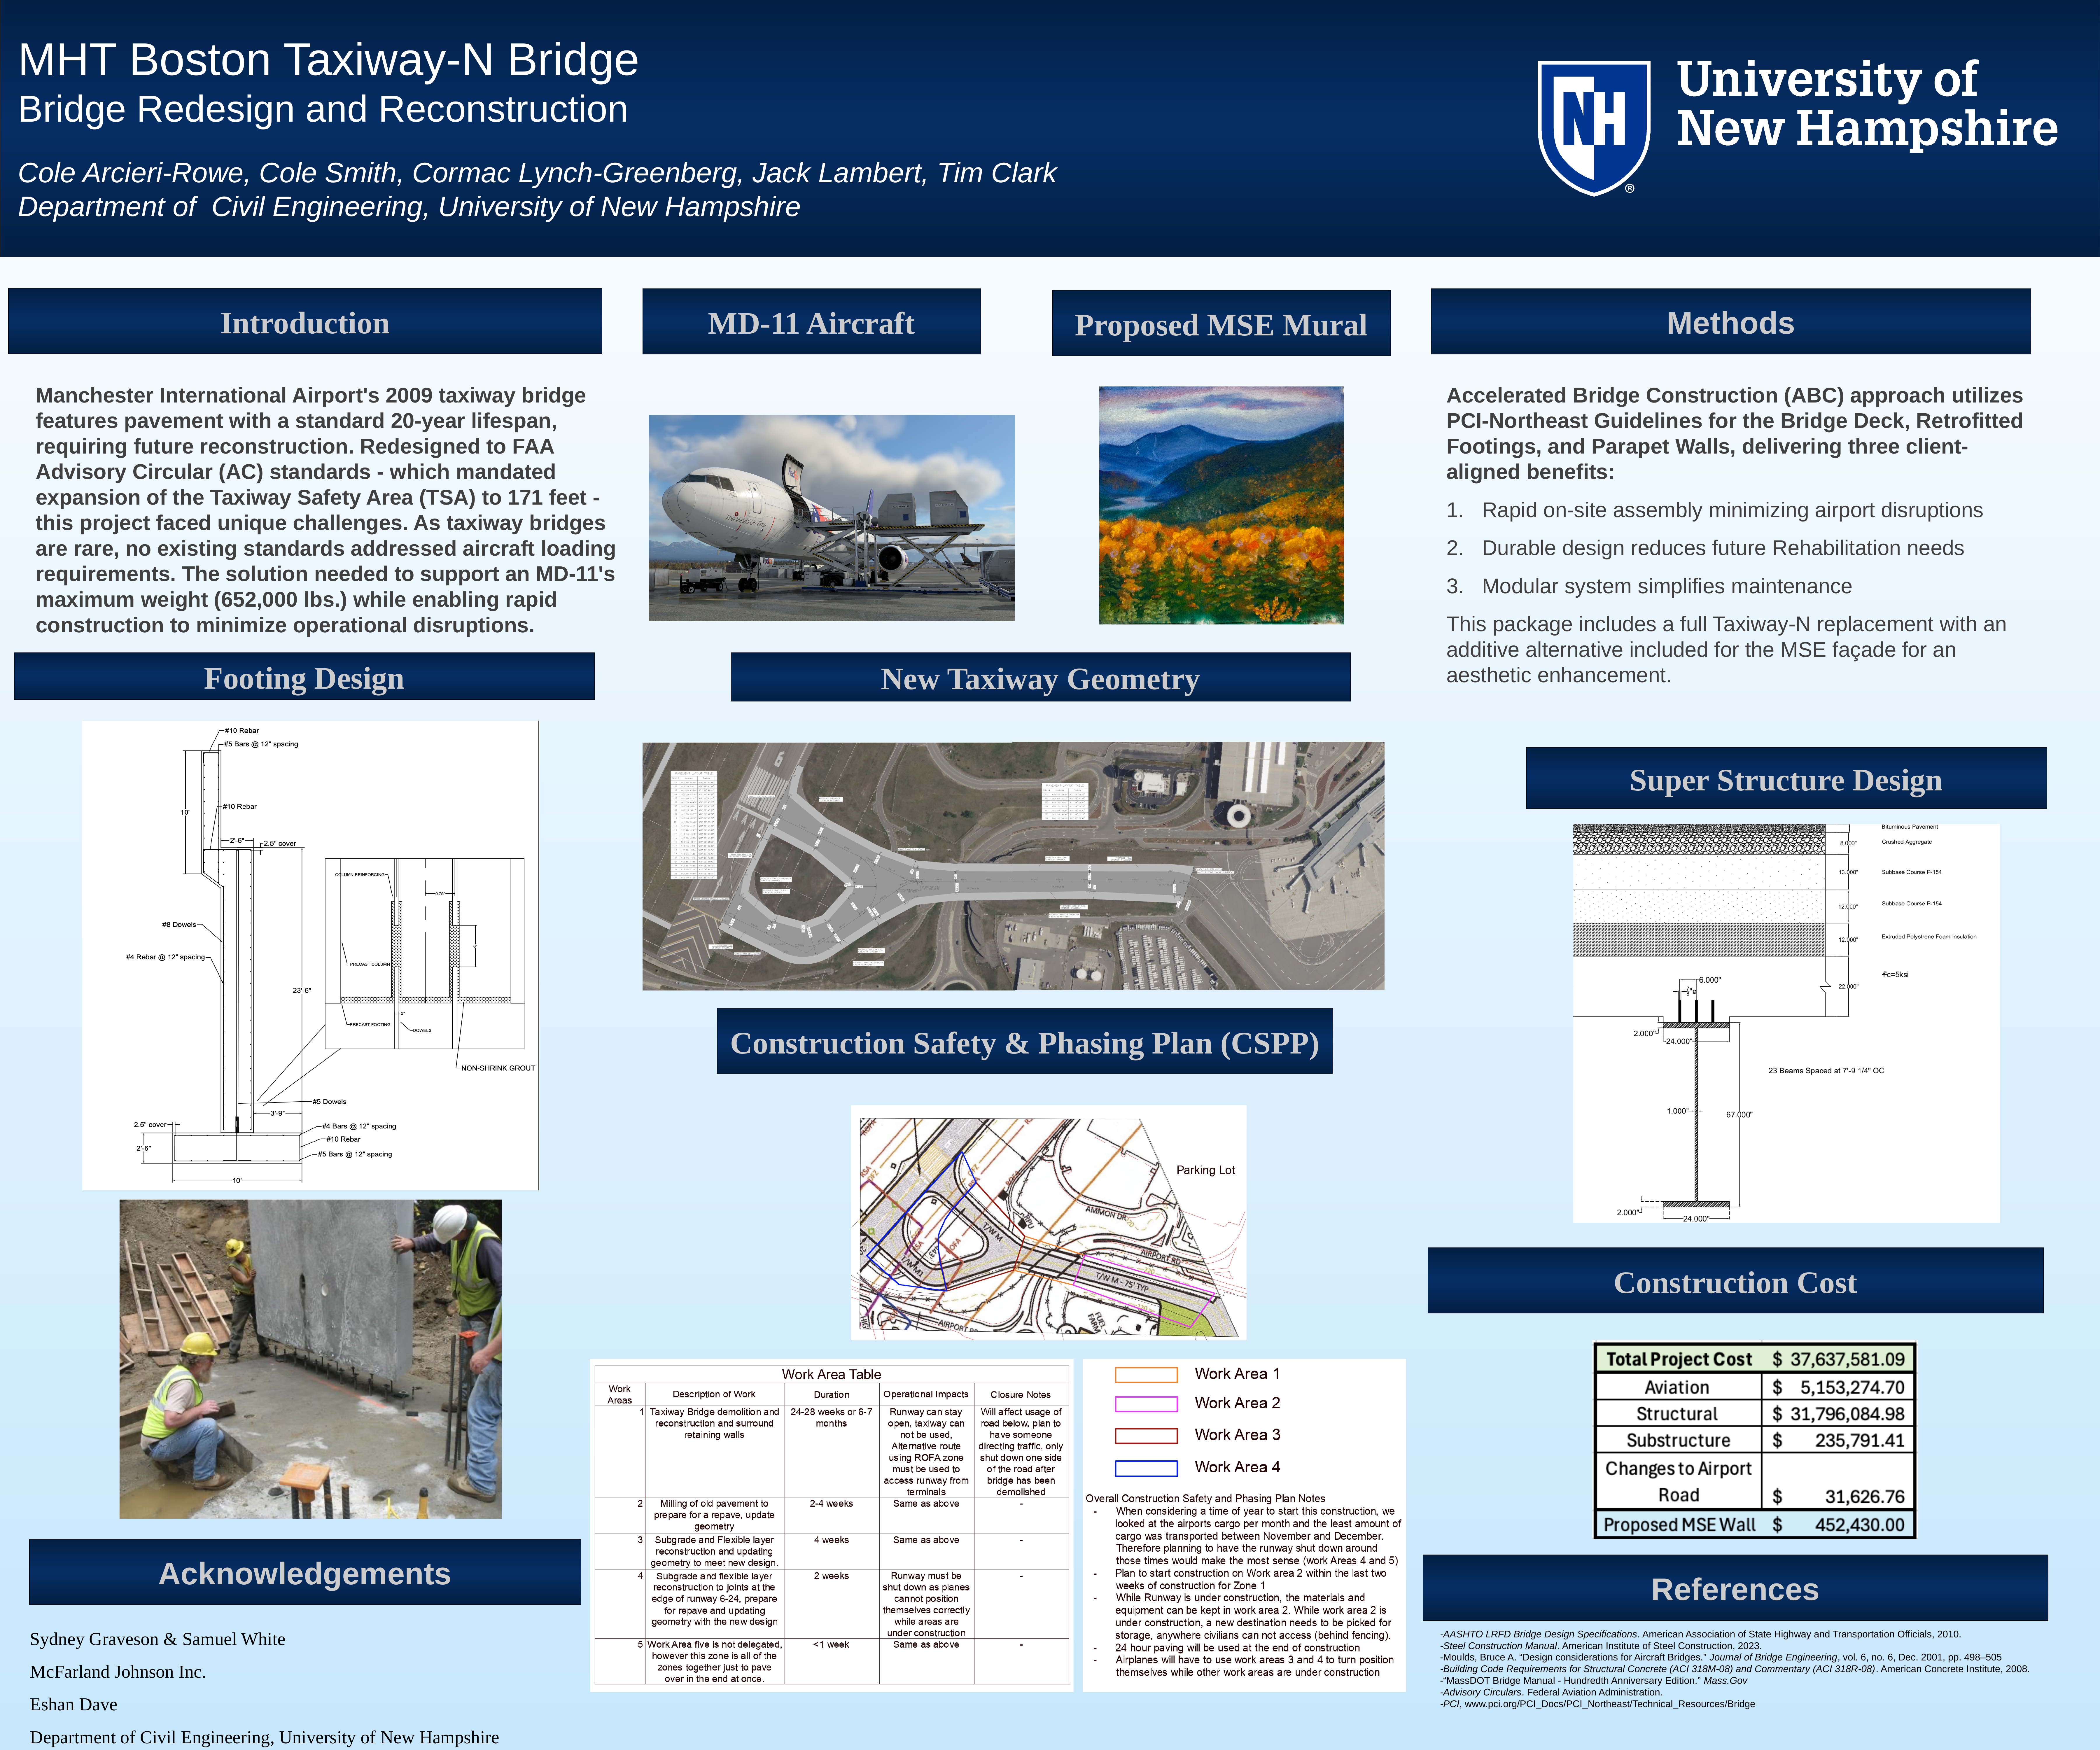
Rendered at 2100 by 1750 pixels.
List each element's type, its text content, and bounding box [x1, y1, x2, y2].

text_box Methods [1431, 288, 2031, 354]
text_box Super Structure Design [1526, 747, 2047, 809]
title MHT Boston Taxiway-N Bridge Bridge Redesign and Reconstruction Cole Arcieri-Rowe, Cole Smith, Cormac Lynch-Greenberg, Jack Lambert, Tim Clark Department of Civil Engineering, University of New Hampshire [0, 0, 2100, 257]
picture [649, 415, 1015, 621]
picture [1573, 810, 2000, 1237]
picture [1104, 499, 1109, 504]
text_box Acknowledgements [29, 1539, 581, 1605]
picture [119, 1199, 502, 1519]
picture [82, 721, 540, 1190]
text_box -AASHTO LRFD Bridge Design Specifications. American Association of State Highway and Transportation Officials, 2010. -Steel Construction Manual. American Institute of Steel Construction, 2023. -Moulds, Bruce A. “Design considerations for Aircraft Bridges.” Journal of Bridge Engineering, vol. 6, no. 6, Dec. 2001, pp. 498–505 -Building Code Requirements for Structural Concrete (ACI 318M-08) and Commentary (ACI 318R-08). American Concrete Institute, 2008. -“MassDOT Bridge Manual - Hundredth Anniversary Edition.” Mass.Gov -Advisory Circulars. Federal Aviation Administration. -PCI, www.pci.org/PCI_Docs/PCI_Northeast/Technical_Resources/Bridge [1436, 1625, 2071, 1750]
text_box Manchester International Airport's 2009 taxiway bridge features pavement with a standard 20-year lifespan, requiring future reconstruction. Redesigned to FAA Advisory Circular (AC) standards - which mandated expansion of the Taxiway Safety Area (TSA) to 171 feet - this project faced unique challenges. As taxiway bridges are rare, no existing standards addressed aircraft loading requirements. The solution needed to support an MD-11's maximum weight (652,000 lbs.) while enabling rapid construction to minimize operational disruptions. [31, 379, 631, 639]
picture [1099, 386, 1344, 625]
text_box [2036, 579, 2053, 603]
text_box MD-11 Aircraft [643, 288, 981, 354]
picture [590, 1359, 1074, 1692]
picture [851, 1105, 1247, 1340]
text_box Construction Safety & Phasing Plan (CSPP) [717, 1008, 1333, 1074]
picture [1592, 1340, 1918, 1539]
picture [1538, 58, 2058, 210]
text_box References [1423, 1555, 2048, 1620]
text_box Introduction [8, 288, 602, 354]
text_box Sydney Graveson & Samuel White McFarland Johnson Inc. Eshan Dave Department of Civil Engineering, University of New Hampshire [0, 1614, 654, 1749]
text_box Footing Design [14, 652, 595, 700]
text_box Accelerated Bridge Construction (ABC) approach utilizes PCI-Northeast Guidelines for the Bridge Deck, Retrofitted Footings, and Parapet Walls, delivering three client-aligned benefits: Rapid on-site assembly minimizing airport disruptions Durable design reduces future Rehabilitation needs Modular system simplifies maintenance This package includes a full Taxiway-N replacement with an additive alternative included for the MSE façade for an aesthetic enhancement. [1442, 379, 2036, 742]
text_box Construction Cost [1428, 1247, 2044, 1313]
text_box Proposed MSE Mural [1052, 290, 1391, 356]
picture [643, 742, 1385, 991]
picture [1082, 1359, 1406, 1692]
text_box New Taxiway Geometry [731, 652, 1351, 701]
